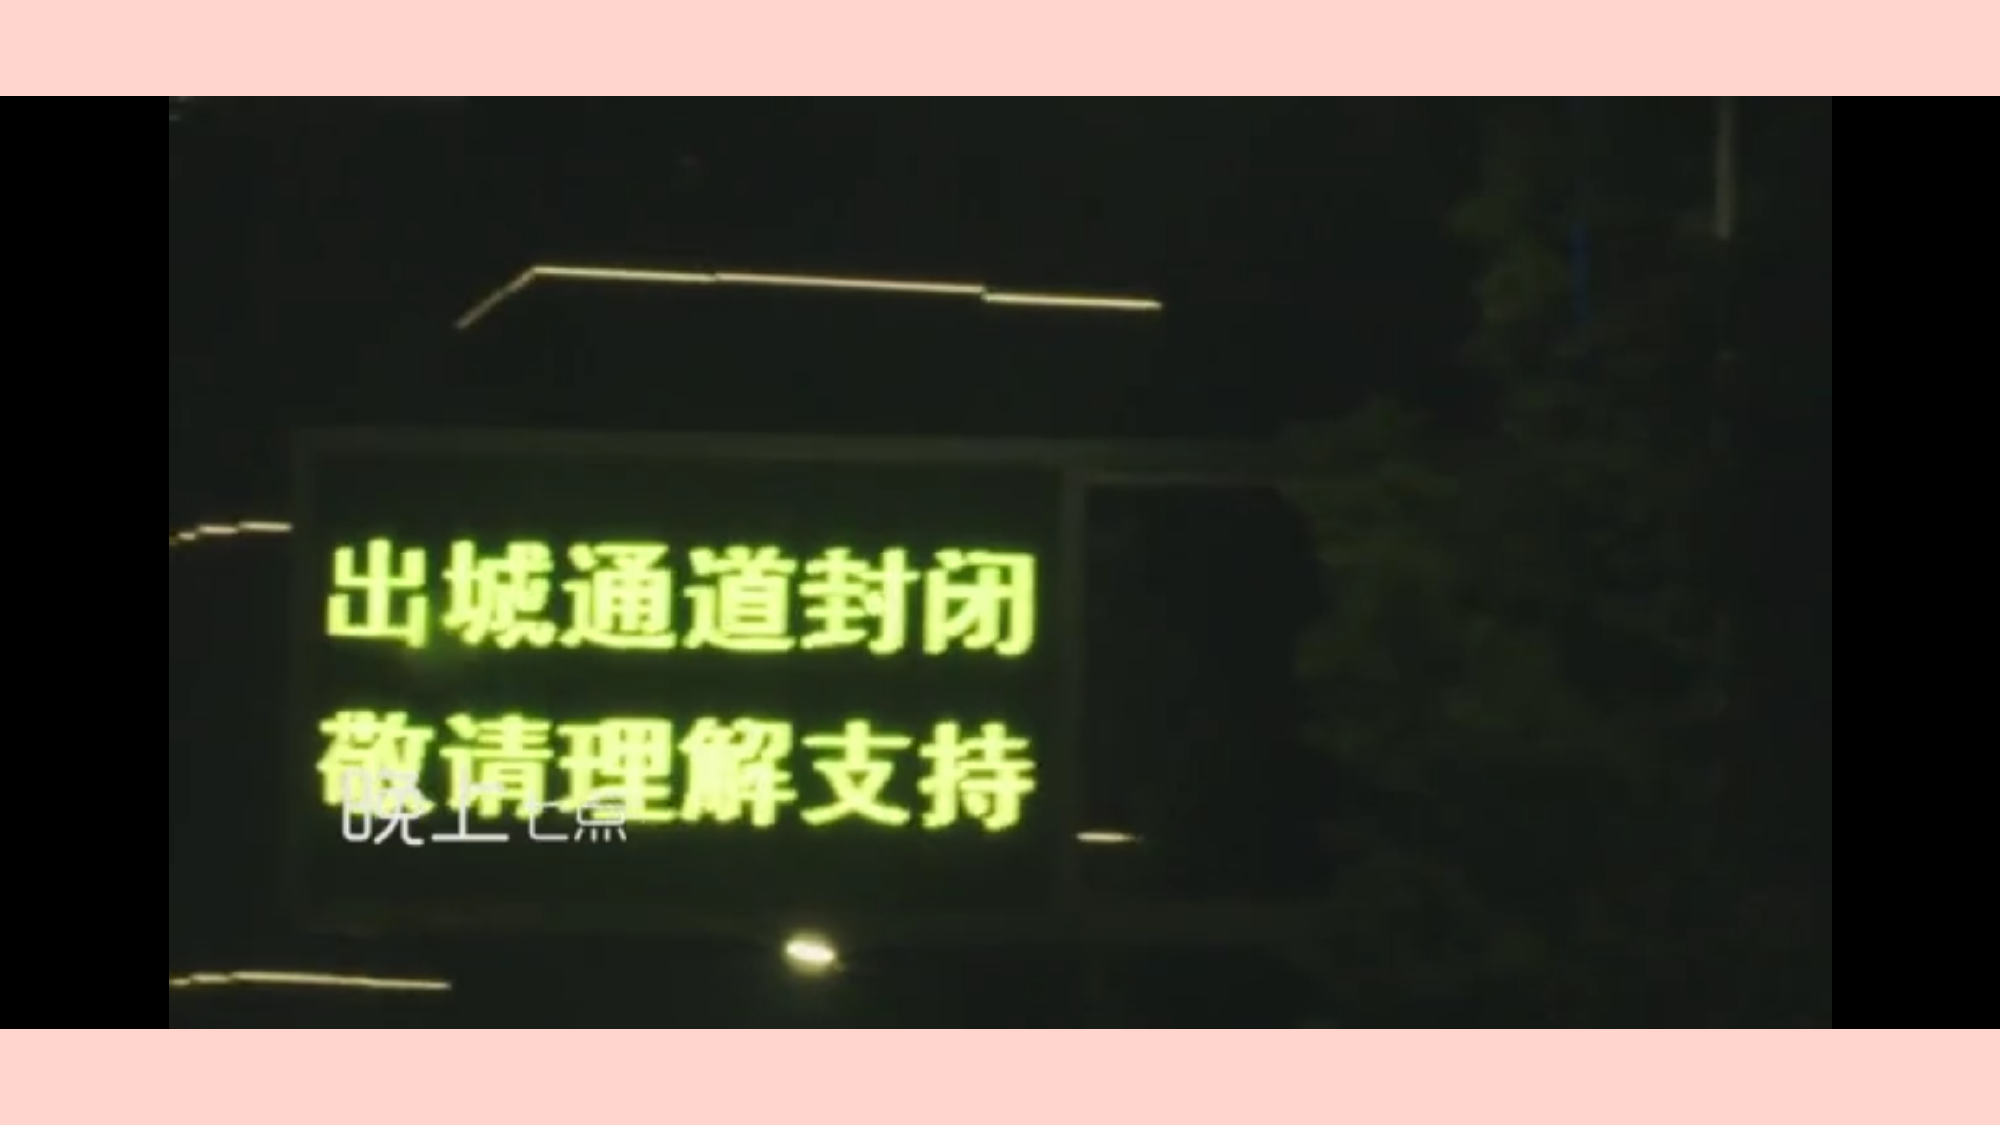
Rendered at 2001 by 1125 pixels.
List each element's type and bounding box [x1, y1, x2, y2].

picture [0, 96, 2000, 1029]
